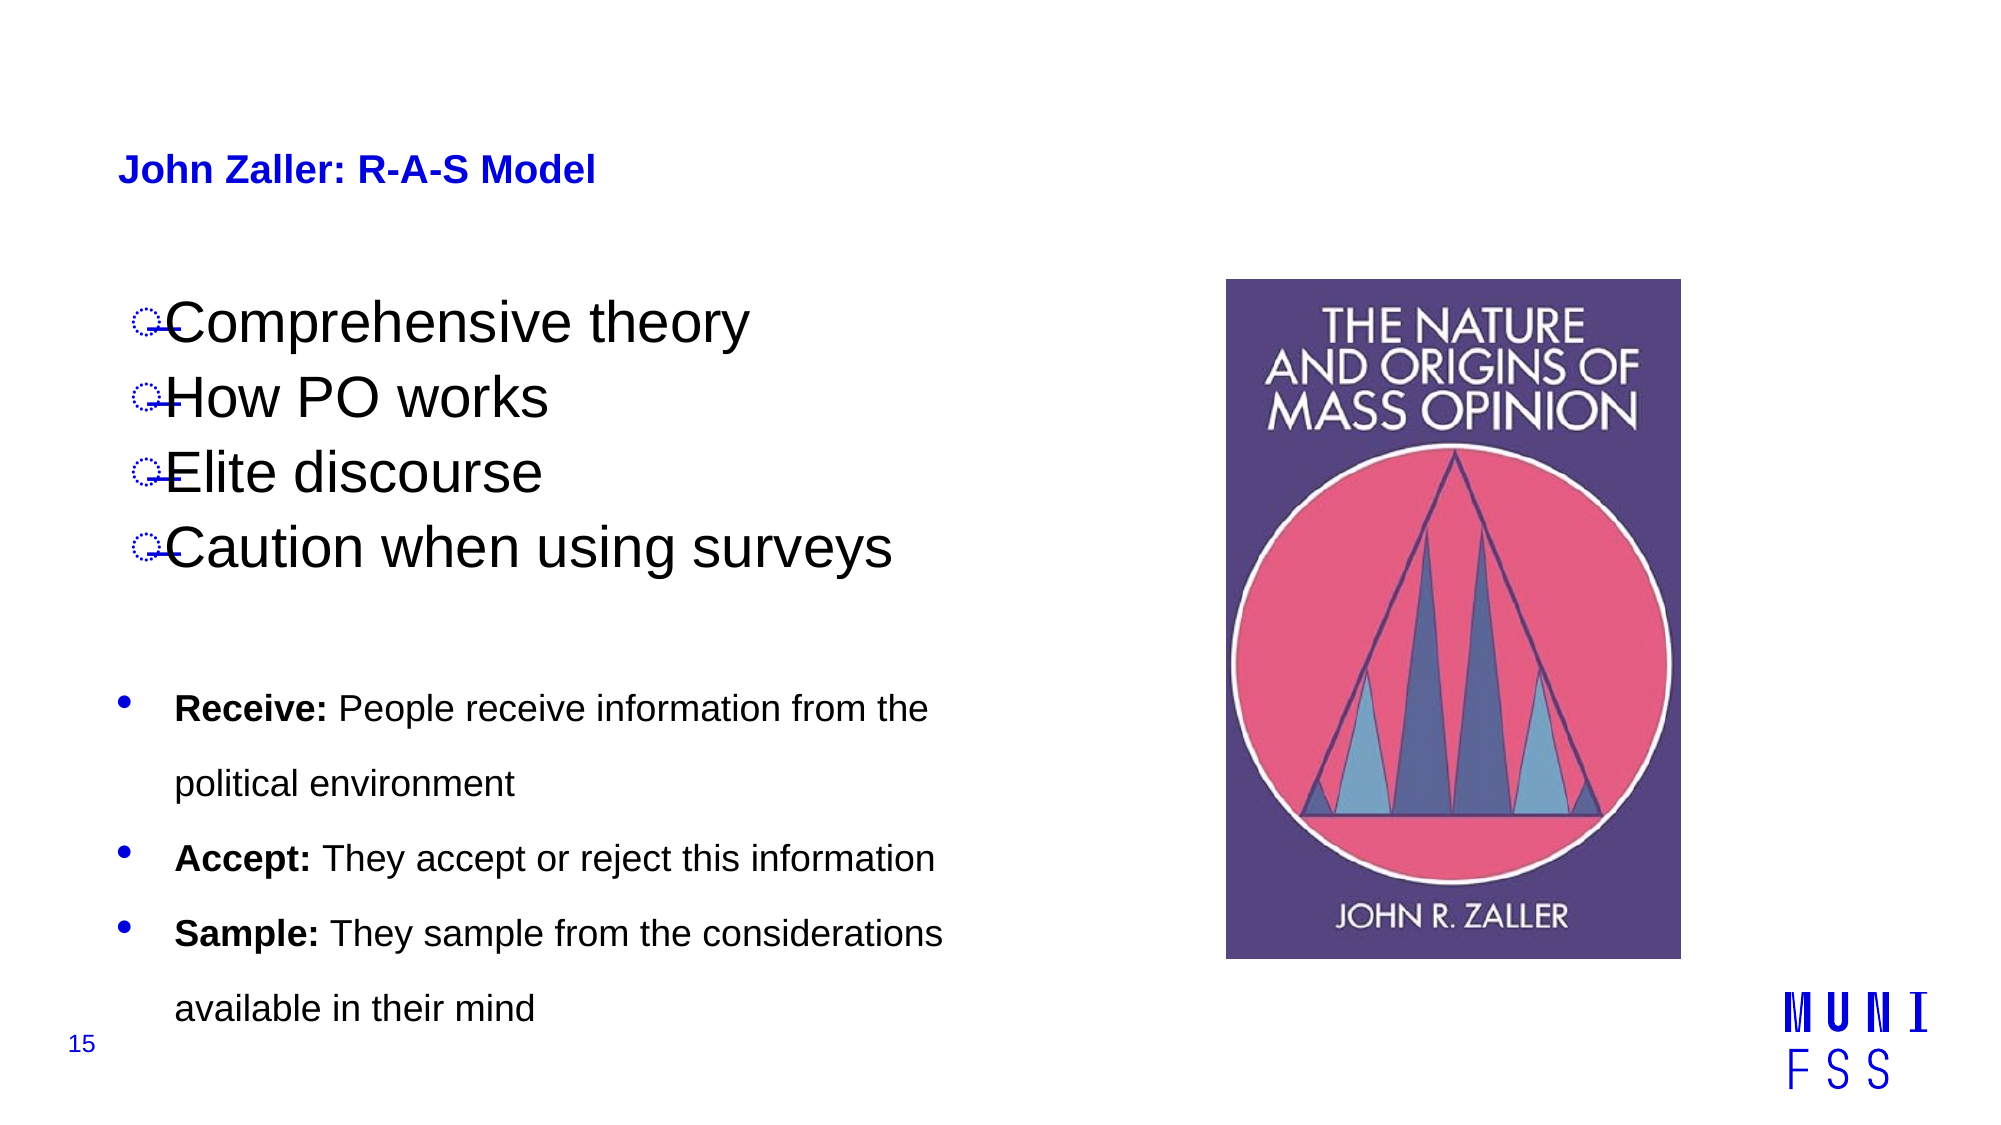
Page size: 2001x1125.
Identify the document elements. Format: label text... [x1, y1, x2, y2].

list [1225, 278, 1682, 959]
list Comprehensive theory How PO works Elite discourse Caution when using surveys Receive: People receive information from the political environment Accept: They accept or reject this information Sample: They sample from the considerations available in their mind [118, 279, 975, 959]
title John Zaller: R-A-S Model [118, 118, 1883, 193]
slide_number 15 [67, 1021, 110, 1063]
